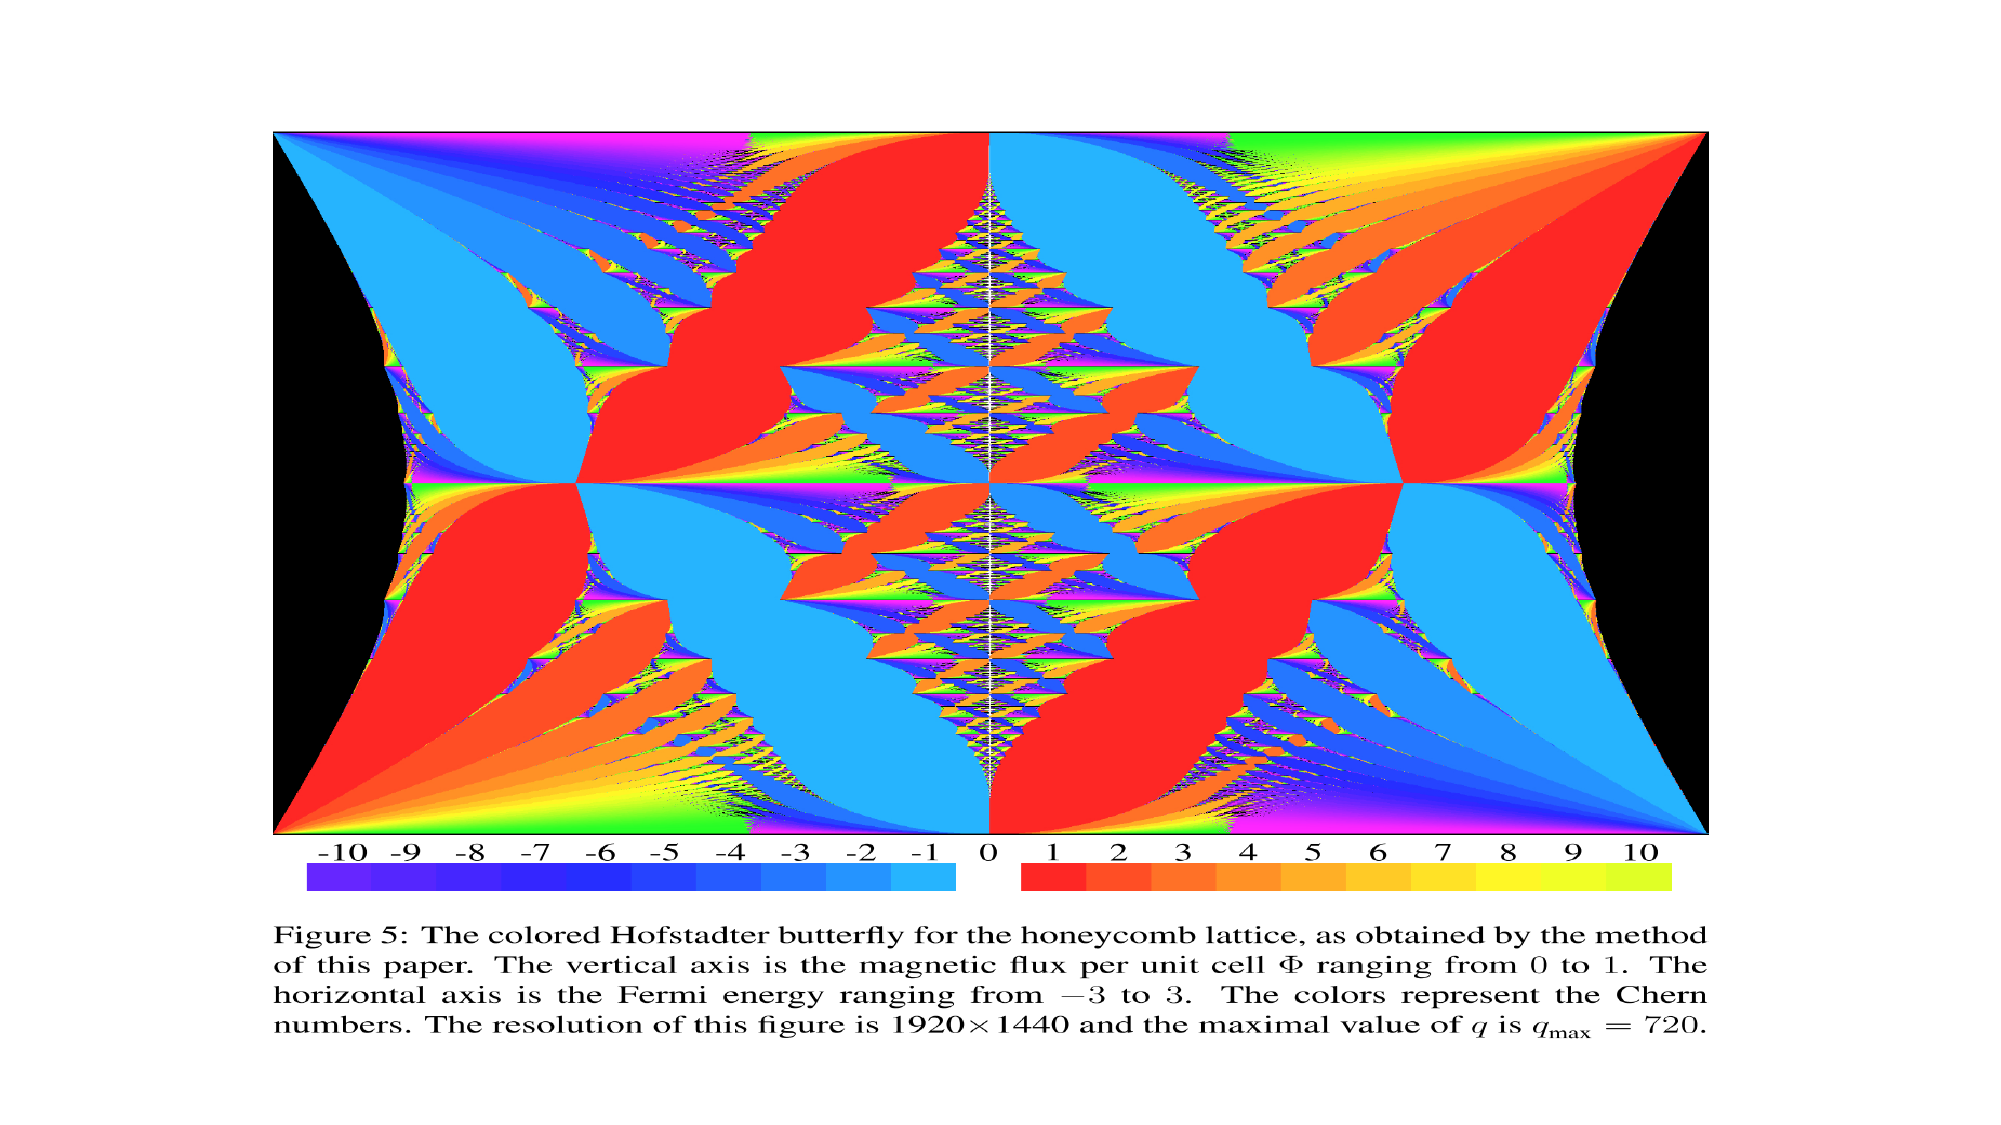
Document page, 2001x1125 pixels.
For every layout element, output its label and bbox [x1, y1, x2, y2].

list [165, 124, 1788, 1066]
